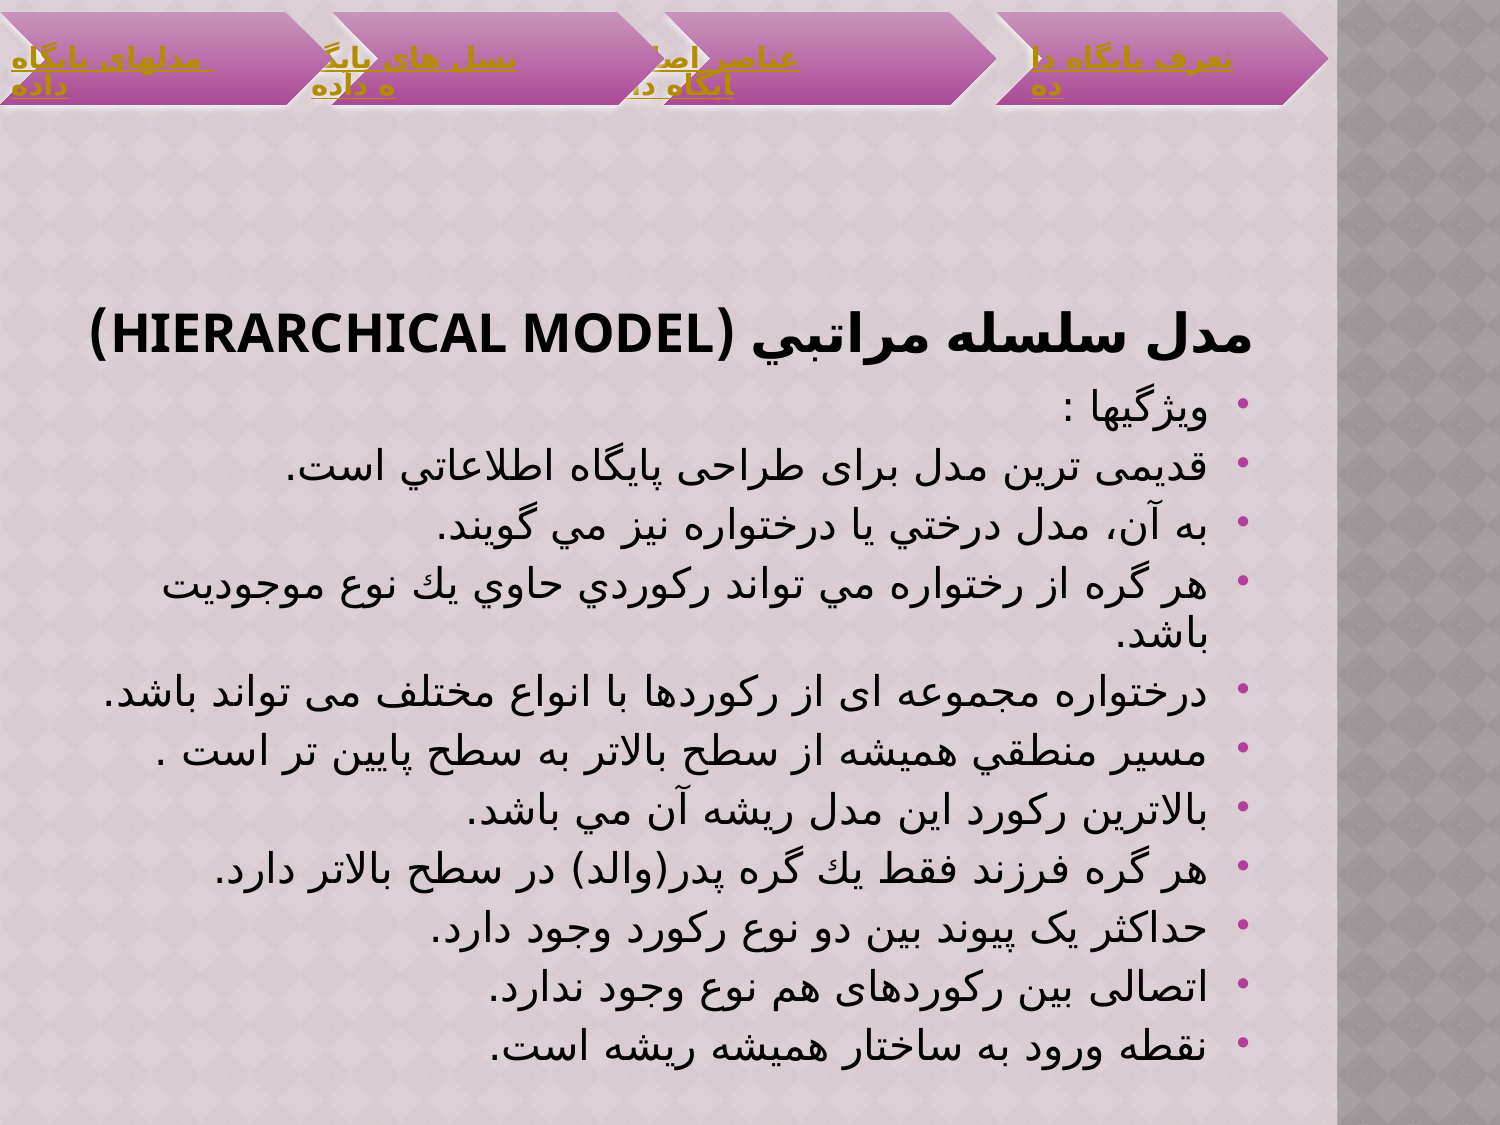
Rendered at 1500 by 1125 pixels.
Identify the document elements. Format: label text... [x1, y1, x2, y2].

title مدل سلسله مراتبي (Hierarchical Model) [75, 222, 1263, 375]
list ويژگيها : قديمی ترين مدل برای طراحی پايگاه اطلاعاتي است. به آن، مدل درختي يا درختواره نيز مي گويند. هر گره از رختواره مي تواند ركوردي حاوي يك نوع موجوديت باشد. درختواره مجموعه ای از رکوردها با انواع مختلف می تواند باشد. مسير منطقي هميشه از سطح بالاتر به سطح پايين تر است . بالاترين ركورد اين مدل ريشه آن مي باشد. هر گره فرزند فقط يك گره پدر(والد) در سطح بالاتر دارد. حداکثر یک پیوند بین دو نوع رکورد وجود دارد. اتصالی بین رکوردهای هم نوع وجود ندارد. نقطه ورود به ساختار هميشه ريشه است. [75, 375, 1263, 1125]
